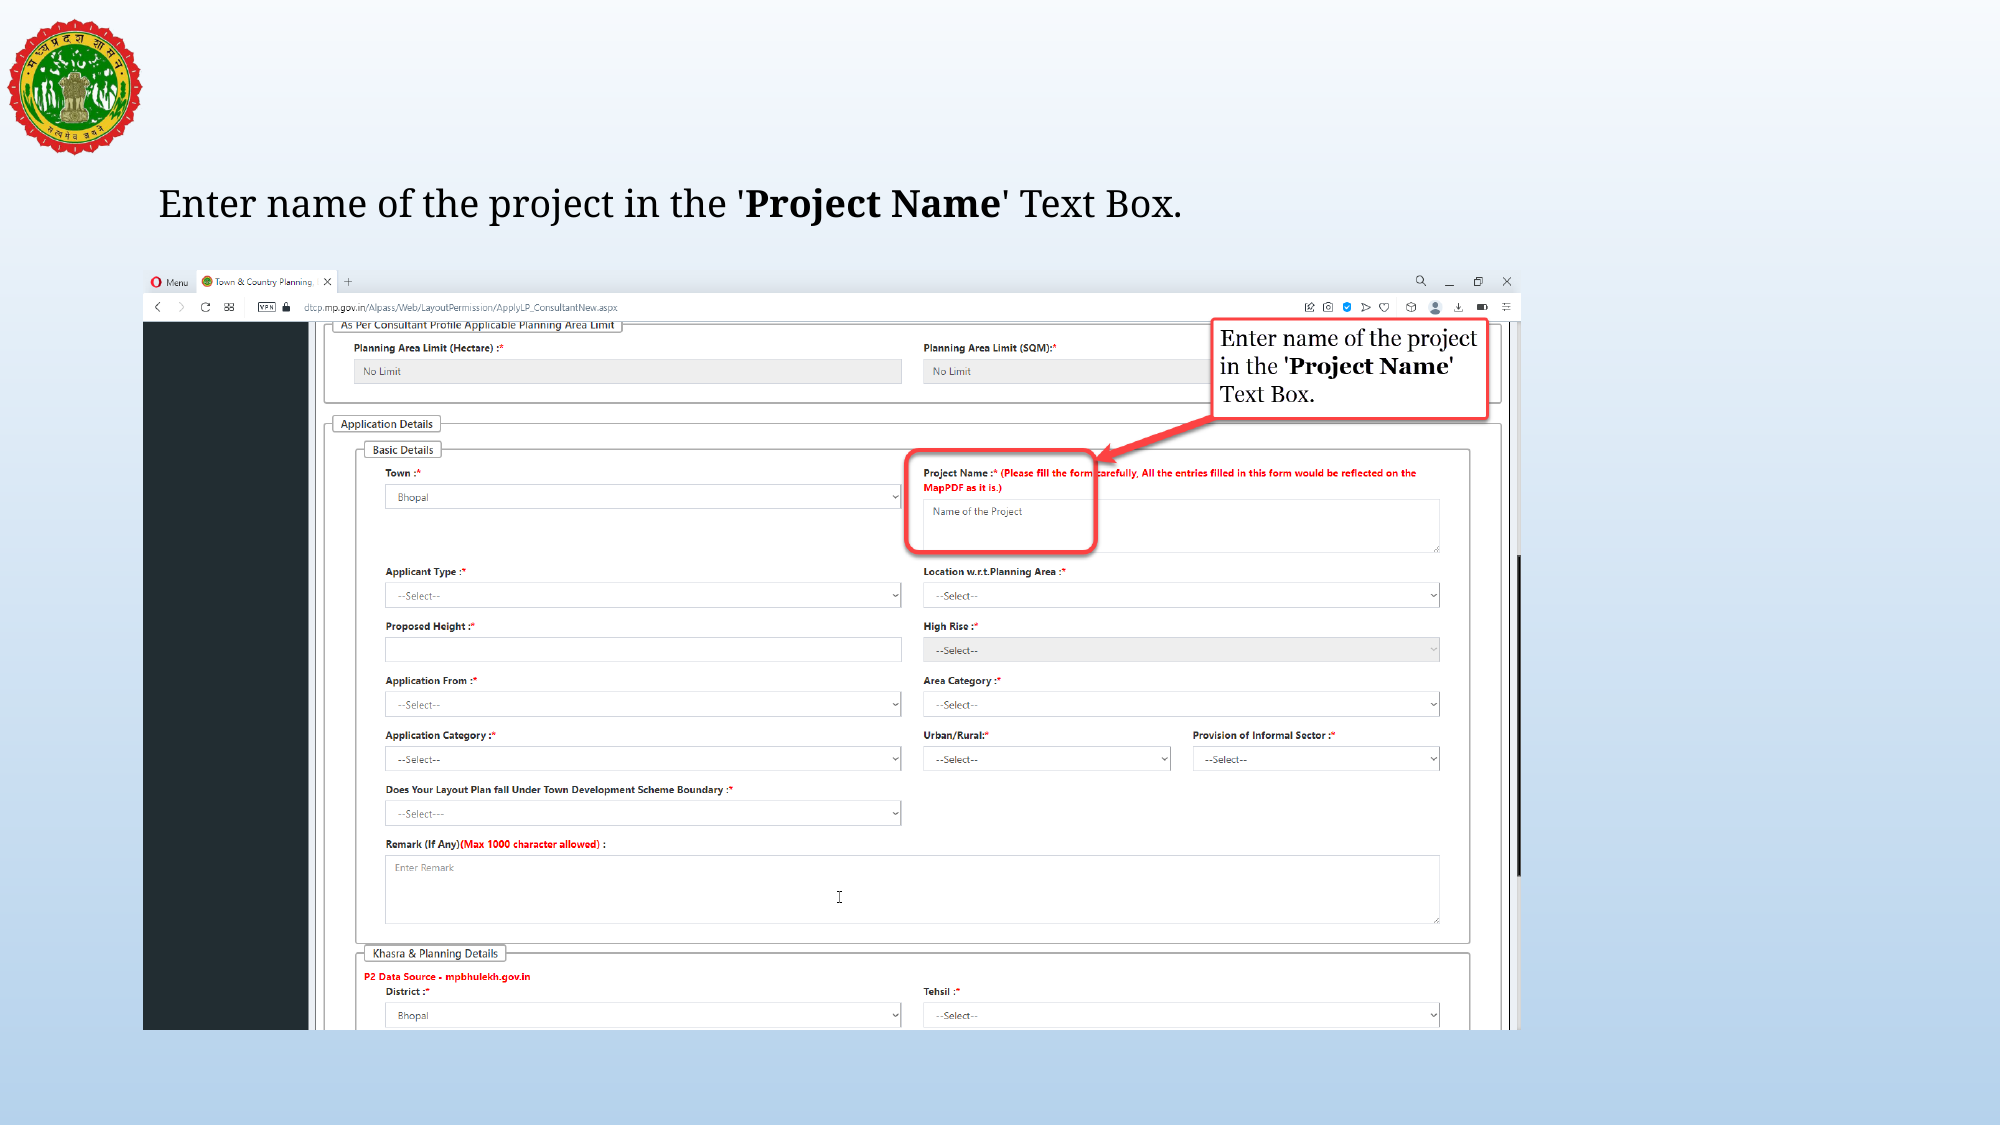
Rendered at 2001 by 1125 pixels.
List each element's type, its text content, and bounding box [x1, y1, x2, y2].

text_box Enter name of the project in the 'Project Name' Text Box. [143, 169, 1364, 233]
picture [5, 17, 144, 157]
picture [143, 270, 1521, 1030]
